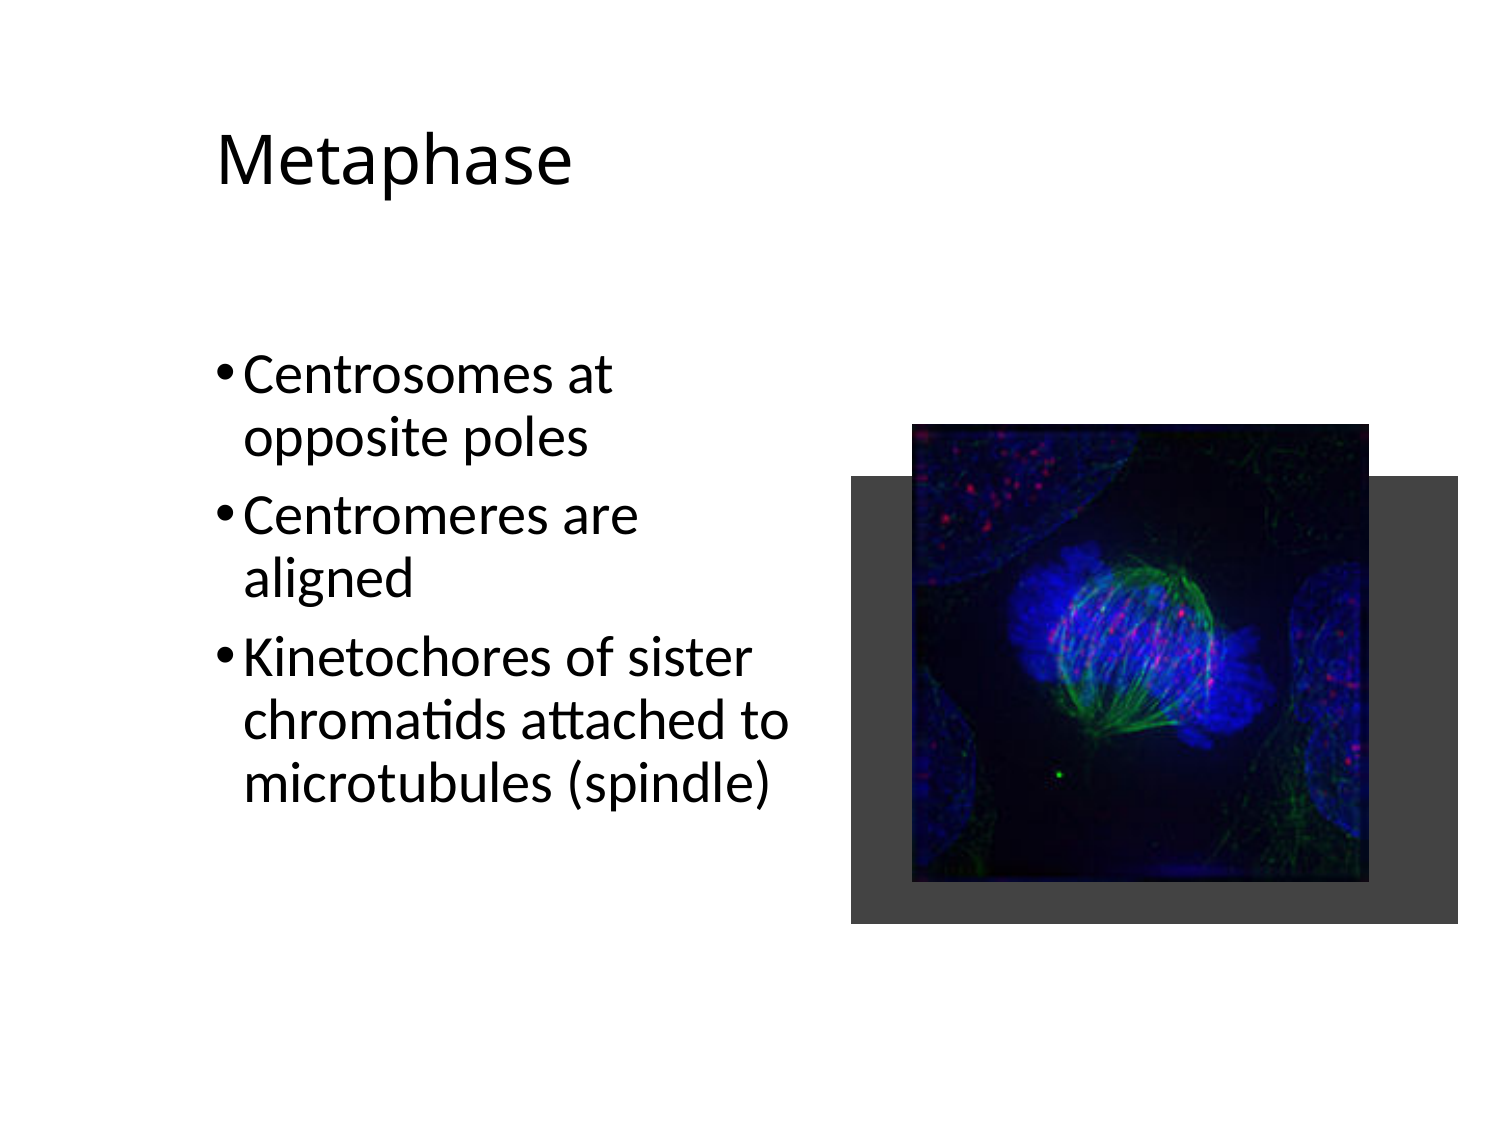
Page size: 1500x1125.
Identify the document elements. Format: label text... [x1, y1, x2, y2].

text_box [849, 474, 1459, 925]
title Metaphase [200, 68, 1475, 257]
list Centrosomes at opposite poles Centromeres are aligned Kinetochores of sister chromatids attached to microtubules (spindle) [200, 335, 825, 1011]
picture [912, 424, 1369, 882]
